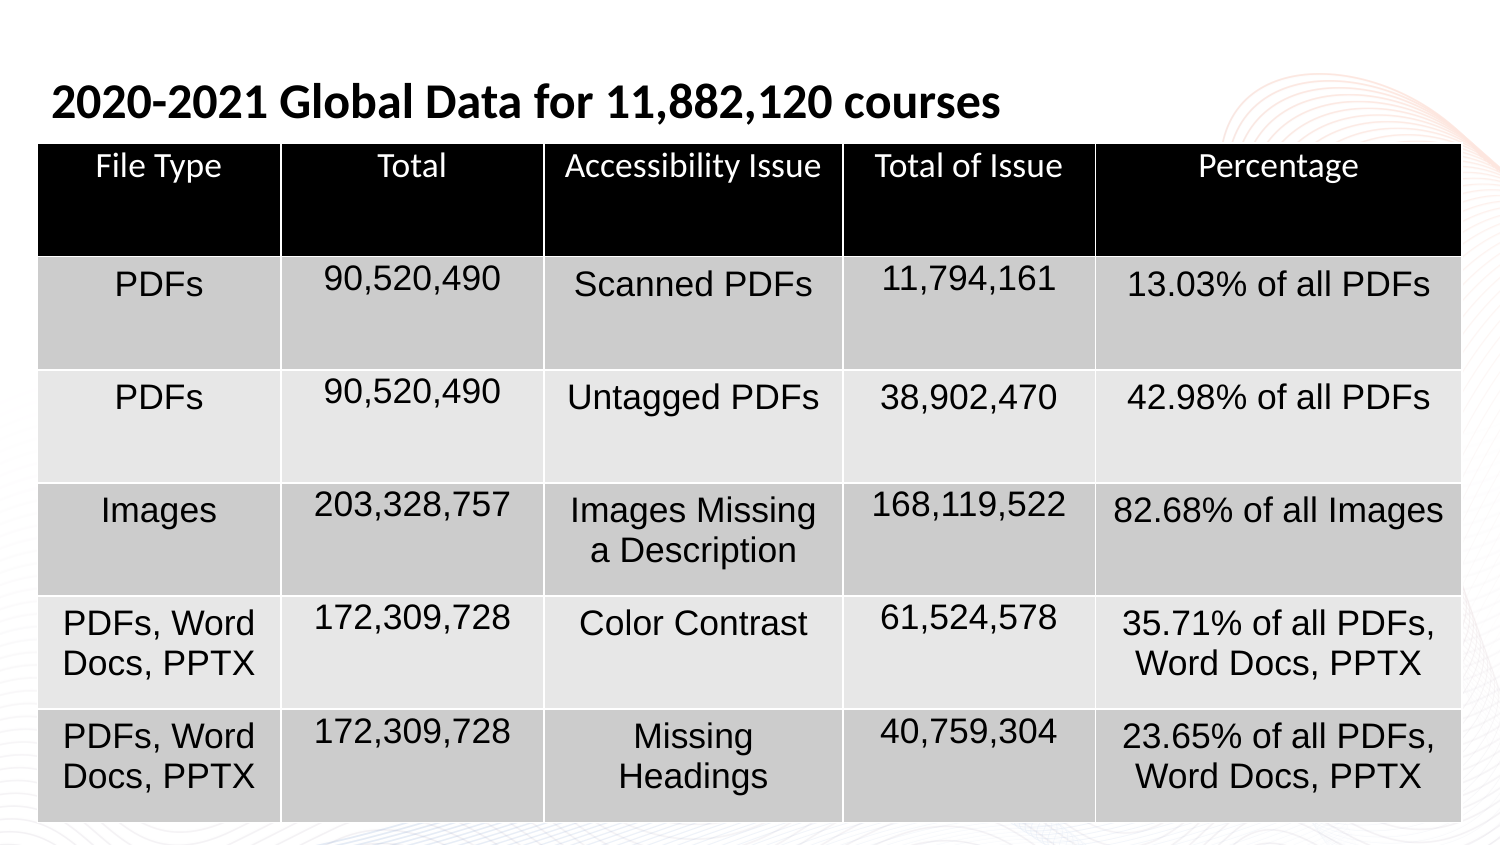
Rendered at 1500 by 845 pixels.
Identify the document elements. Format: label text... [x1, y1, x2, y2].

table_cell 35.71% of all PDFs, Word Docs, PPTX [1096, 597, 1461, 708]
table_cell 168,119,522 [844, 484, 1095, 595]
table_cell 11,794,161 [844, 257, 1095, 369]
table_header Total [282, 144, 543, 256]
picture [0, 0, 1500, 845]
table_cell 13.03% of all PDFs [1096, 257, 1461, 369]
table_header File Type [38, 144, 280, 256]
table_cell Color Contrast [545, 597, 842, 708]
table_cell Missing Headings [545, 710, 842, 822]
table_cell 172,309,728 [282, 597, 543, 708]
table_cell 203,328,757 [282, 484, 543, 595]
table_cell 38,902,470 [844, 371, 1095, 482]
table_header Accessibility Issue [545, 144, 842, 256]
table_header Total of Issue [844, 144, 1095, 256]
table_cell PDFs, Word Docs, PPTX [38, 597, 280, 708]
table_cell Images [38, 484, 280, 595]
table_cell 172,309,728 [282, 710, 543, 822]
table_cell 90,520,490 [282, 371, 543, 482]
table_cell PDFs, Word Docs, PPTX [38, 710, 280, 822]
table_cell 23.65% of all PDFs, Word Docs, PPTX [1096, 710, 1461, 822]
table_cell 82.68% of all Images [1096, 484, 1461, 595]
table_cell 42.98% of all PDFs [1096, 371, 1461, 482]
table_cell Scanned PDFs [545, 257, 842, 369]
table_cell PDFs [38, 371, 280, 482]
table_cell 61,524,578 [844, 597, 1095, 708]
title 2020-2021 Global Data for 11,882,120 courses [51, 35, 1449, 130]
table_cell Images Missing a Description [545, 484, 842, 595]
table_cell Untagged PDFs [545, 371, 842, 482]
table_cell 40,759,304 [844, 710, 1095, 822]
table_cell PDFs [38, 257, 280, 369]
table_cell 90,520,490 [282, 257, 543, 369]
table_header Percentage [1096, 144, 1461, 256]
